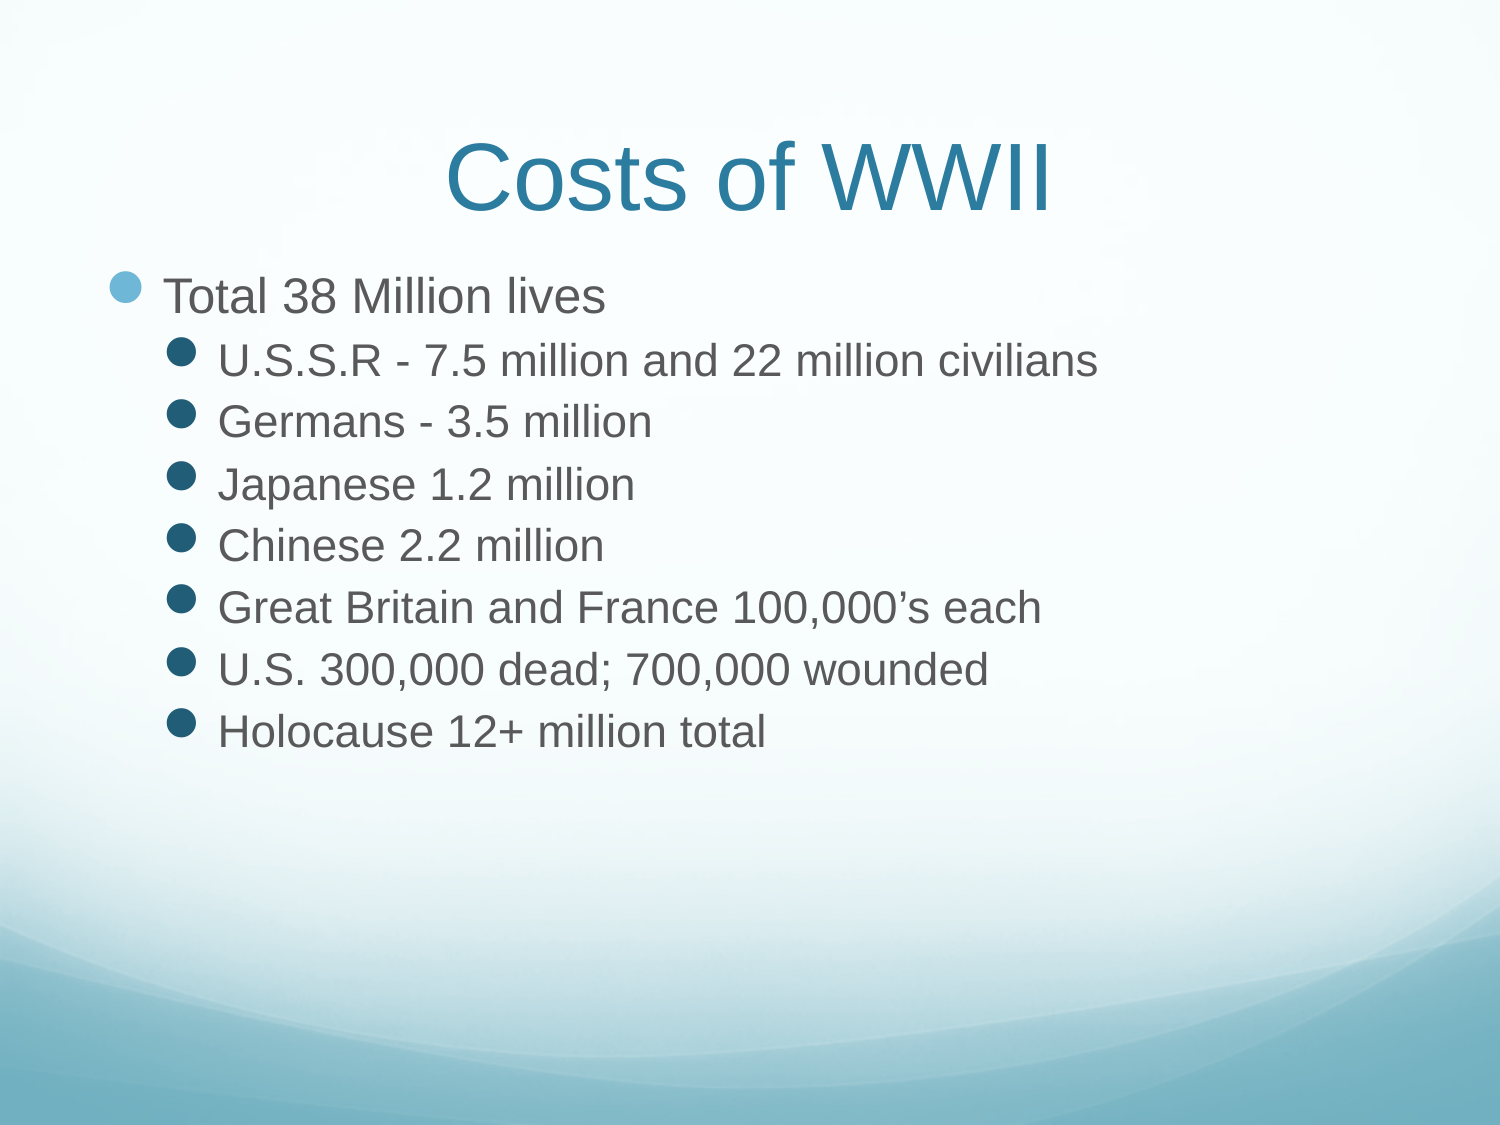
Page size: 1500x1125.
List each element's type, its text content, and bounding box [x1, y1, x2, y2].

title Costs of WWII [90, 17, 1410, 237]
list Total 38 Million lives U.S.S.R - 7.5 million and 22 million civilians Germans - 3.5 million Japanese 1.2 million Chinese 2.2 million Great Britain and France 100,000’s each U.S. 300,000 dead; 700,000 wounded Holocause 12+ million total [90, 262, 1410, 975]
